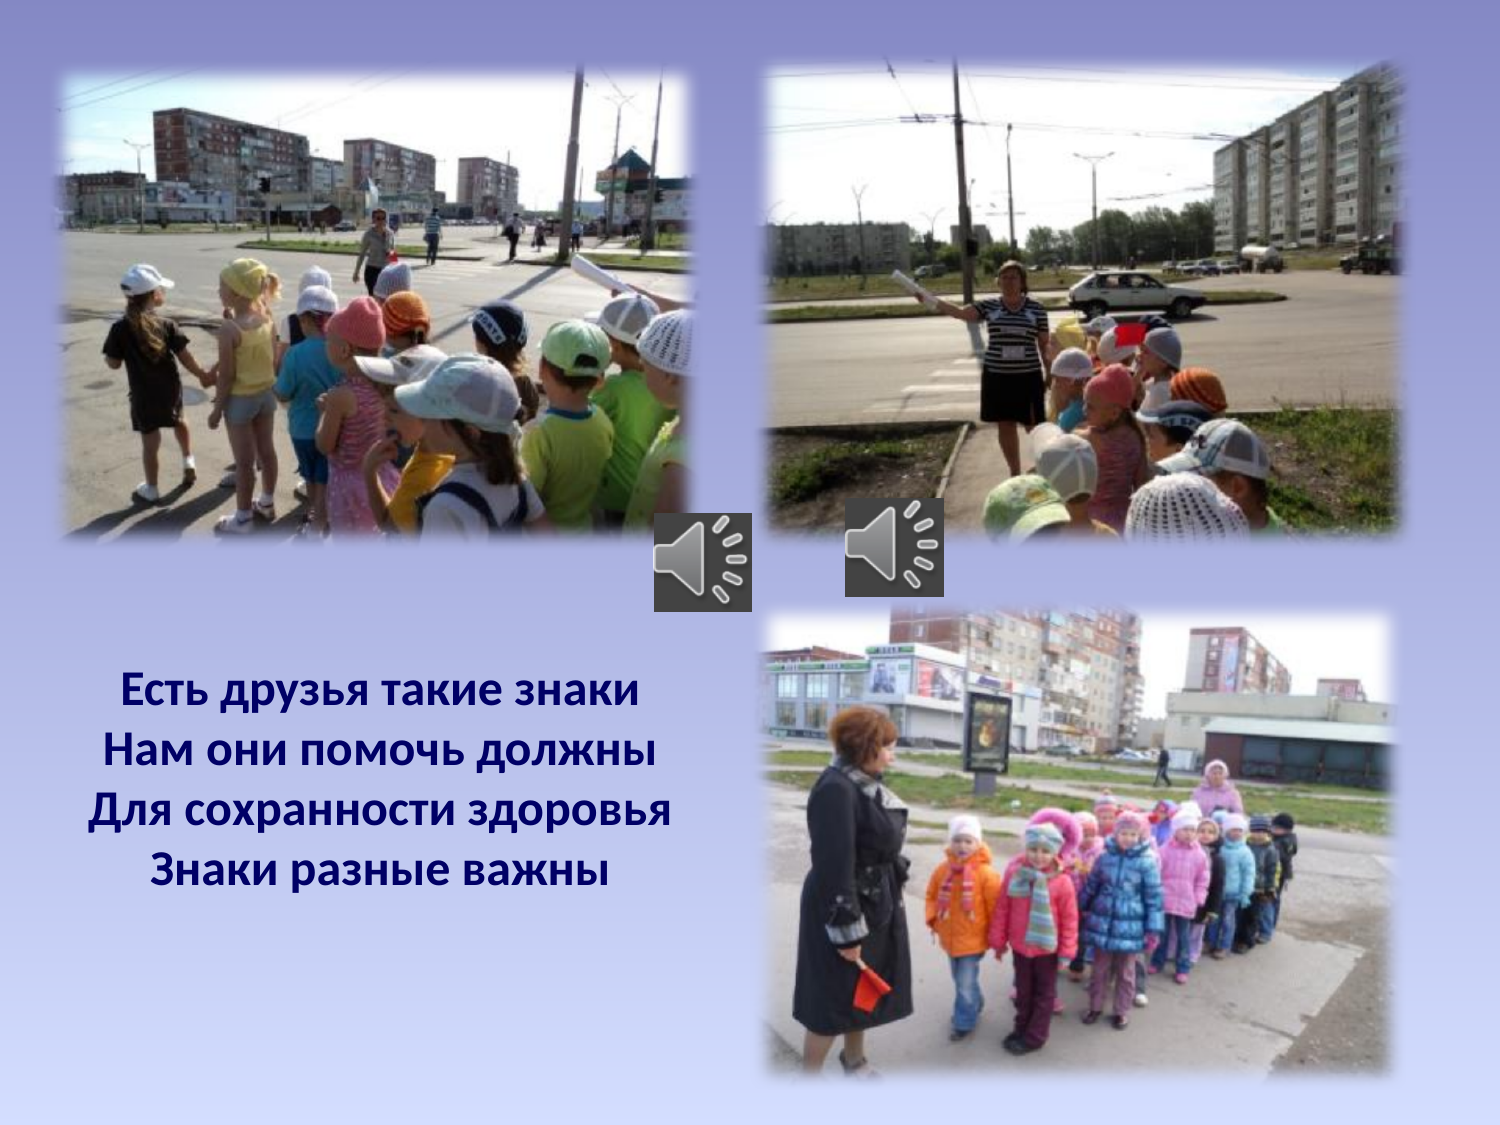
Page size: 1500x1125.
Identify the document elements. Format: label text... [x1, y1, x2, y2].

picture [46, 51, 1416, 1090]
text_box Есть друзья такие знаки Нам они помочь должны Для сохранности здоровья Знаки разные важны [69, 647, 691, 903]
